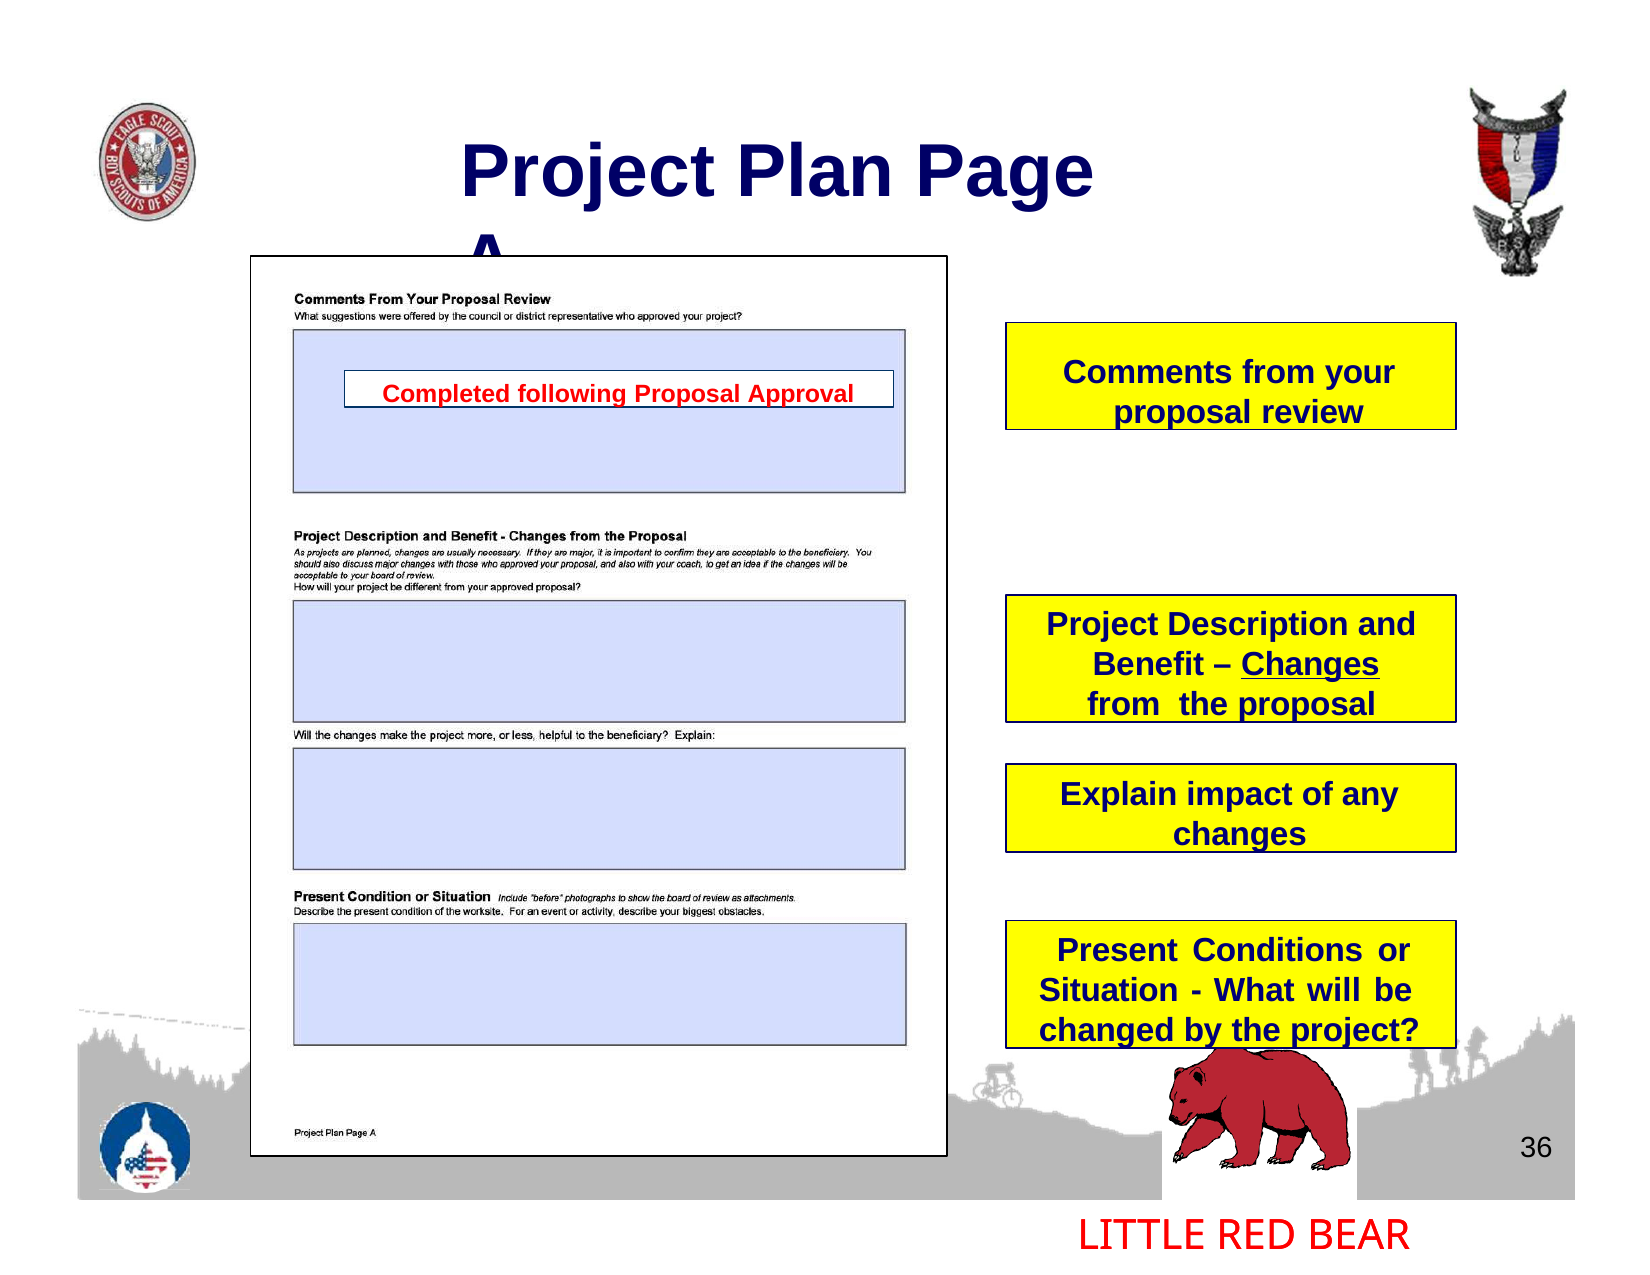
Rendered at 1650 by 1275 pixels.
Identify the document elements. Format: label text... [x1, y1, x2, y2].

picture [1466, 85, 1571, 277]
slide_number 36 [1518, 1128, 1562, 1275]
picture [75, 1008, 1575, 1204]
text_box Comments from your proposal review [1005, 322, 1456, 430]
text_box Present Conditions or Situation - What will be changed by the project? [1005, 920, 1456, 1048]
text_box Explain impact of any changes [1005, 763, 1456, 852]
text_box Project Description and Benefit – Changes from the proposal [1005, 594, 1456, 723]
picture [91, 98, 199, 224]
title Project Plan Page A [458, 119, 1192, 335]
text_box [249, 254, 949, 1157]
